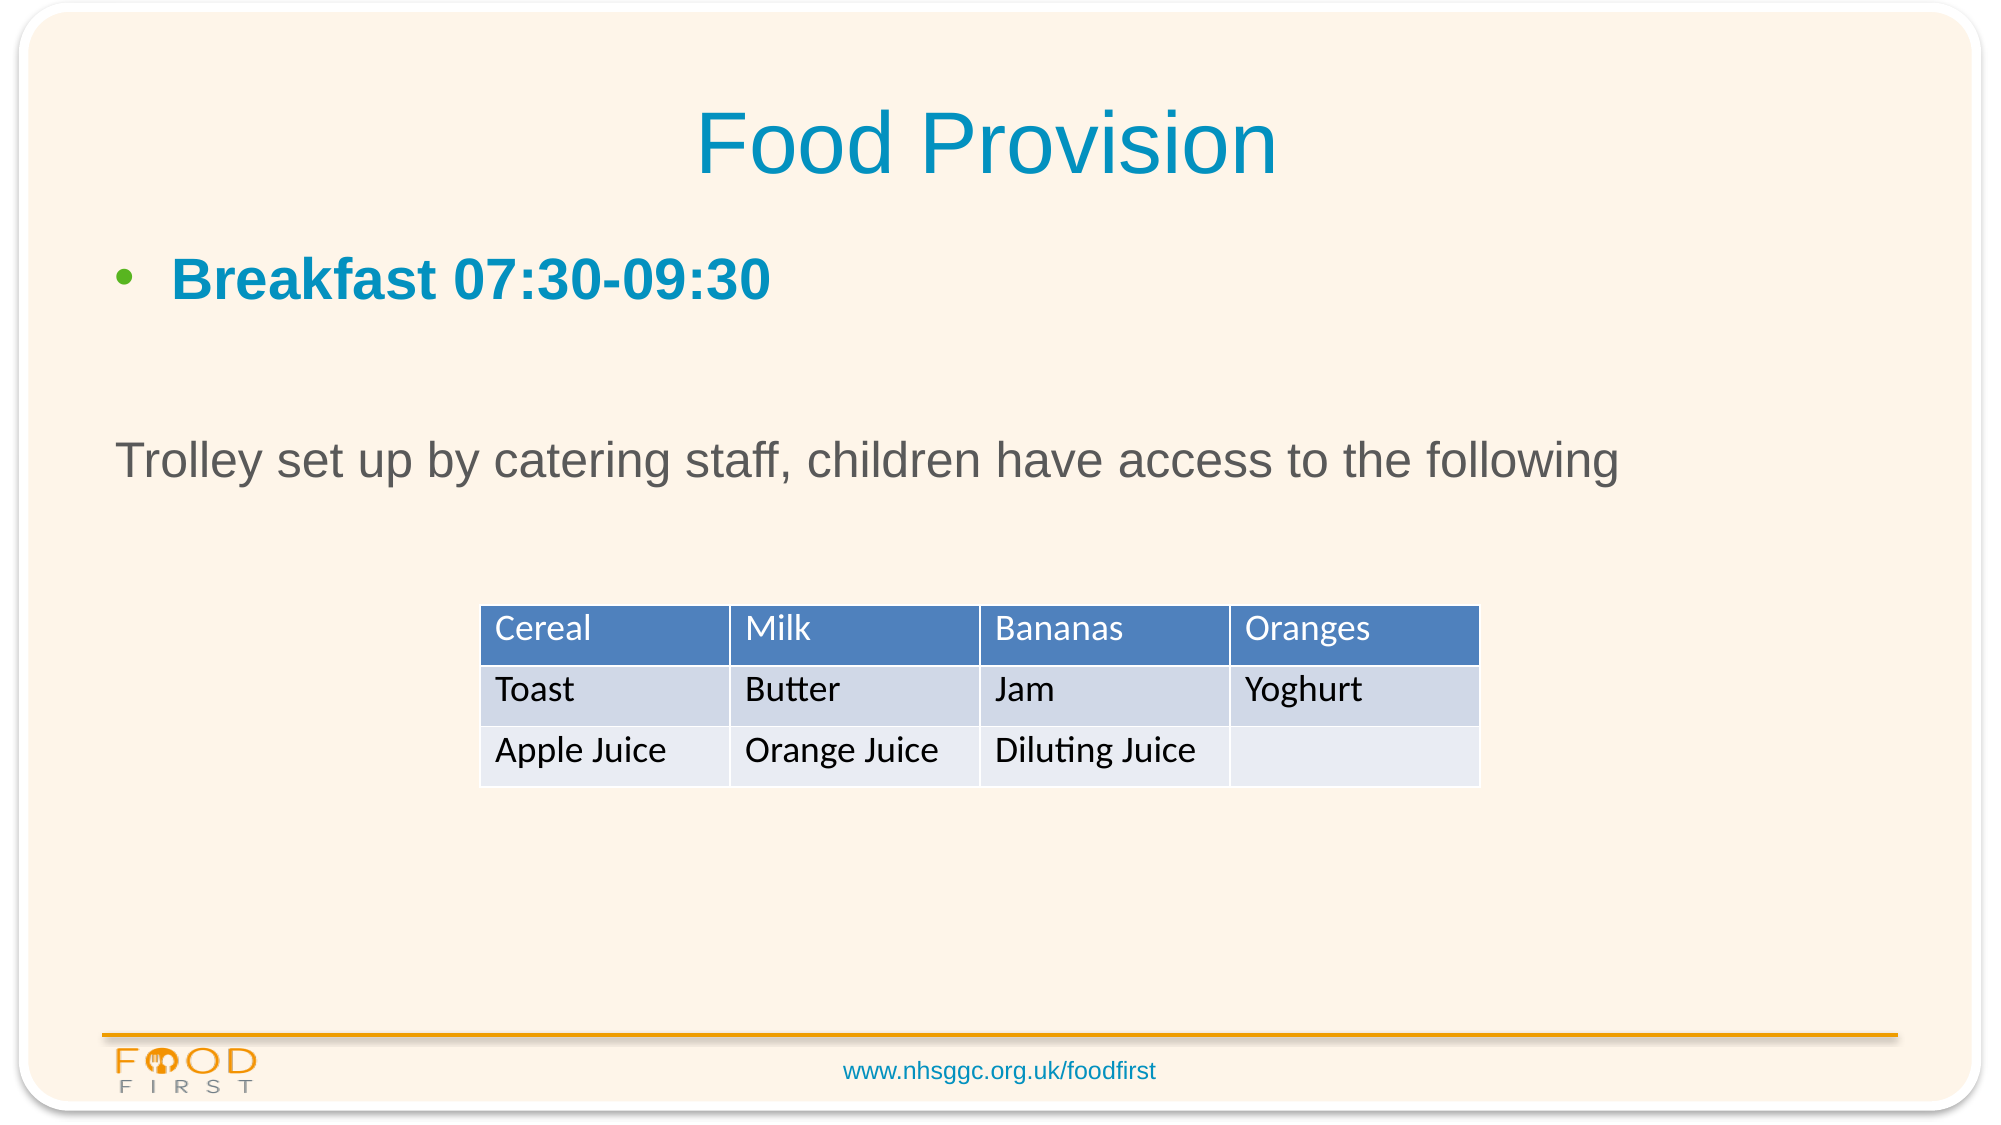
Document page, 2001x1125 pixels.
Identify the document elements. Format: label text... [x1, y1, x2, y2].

table_cell Orange Juice [731, 727, 979, 786]
table_cell Jam [981, 667, 1229, 726]
table_cell Apple Juice [481, 727, 729, 786]
table_header Cereal [481, 606, 729, 665]
table_cell Yoghurt [1231, 667, 1479, 726]
table_cell Toast [481, 667, 729, 726]
table_cell [1231, 727, 1479, 786]
table_header Bananas [981, 606, 1229, 665]
table_header Milk [731, 606, 979, 665]
title Food Provision [99, 45, 1900, 233]
list Breakfast 07:30-09:30 Trolley set up by catering staff, children have access to the following [99, 233, 1900, 977]
table_header Oranges [1231, 606, 1479, 665]
table_cell Butter [731, 667, 979, 726]
table_cell Diluting Juice [981, 727, 1229, 786]
